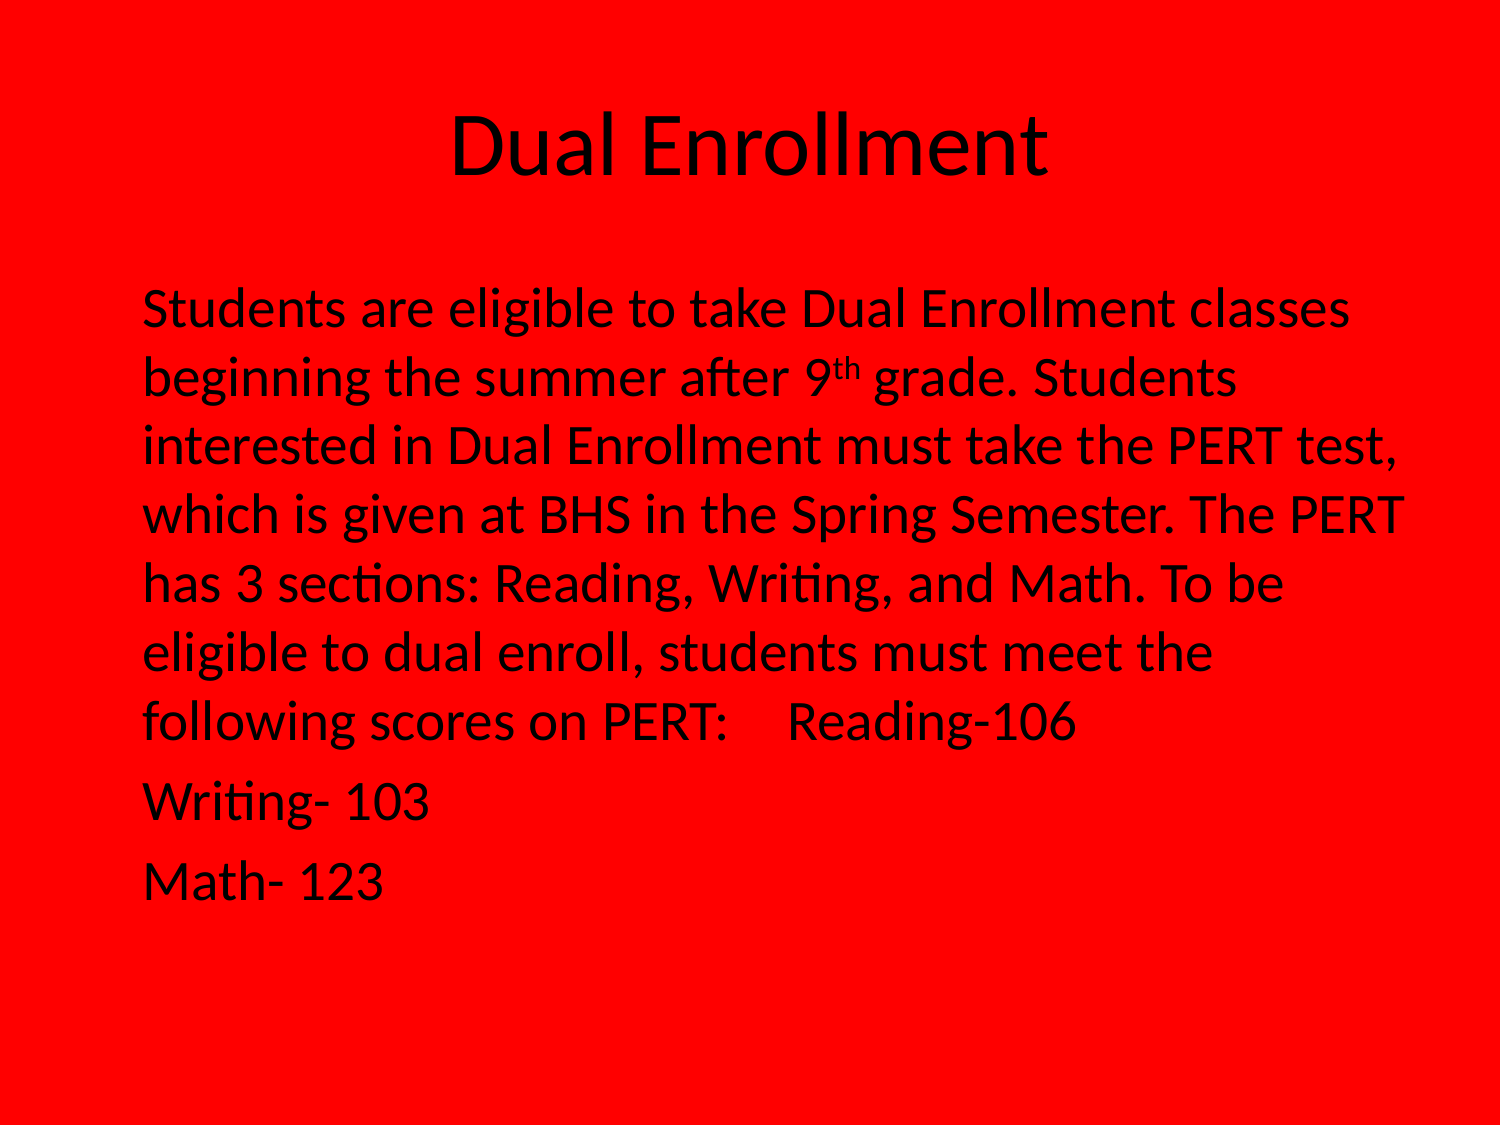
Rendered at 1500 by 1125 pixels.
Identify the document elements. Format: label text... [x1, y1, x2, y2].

title Dual Enrollment [75, 45, 1425, 233]
list Students are eligible to take Dual Enrollment classes beginning the summer after 9th grade. Students interested in Dual Enrollment must take the PERT test, which is given at BHS in the Spring Semester. The PERT has 3 sections: Reading, Writing, and Math. To be eligible to dual enroll, students must meet the following scores on PERT: Reading-106 Writing- 103 Math- 123 [75, 262, 1425, 1005]
